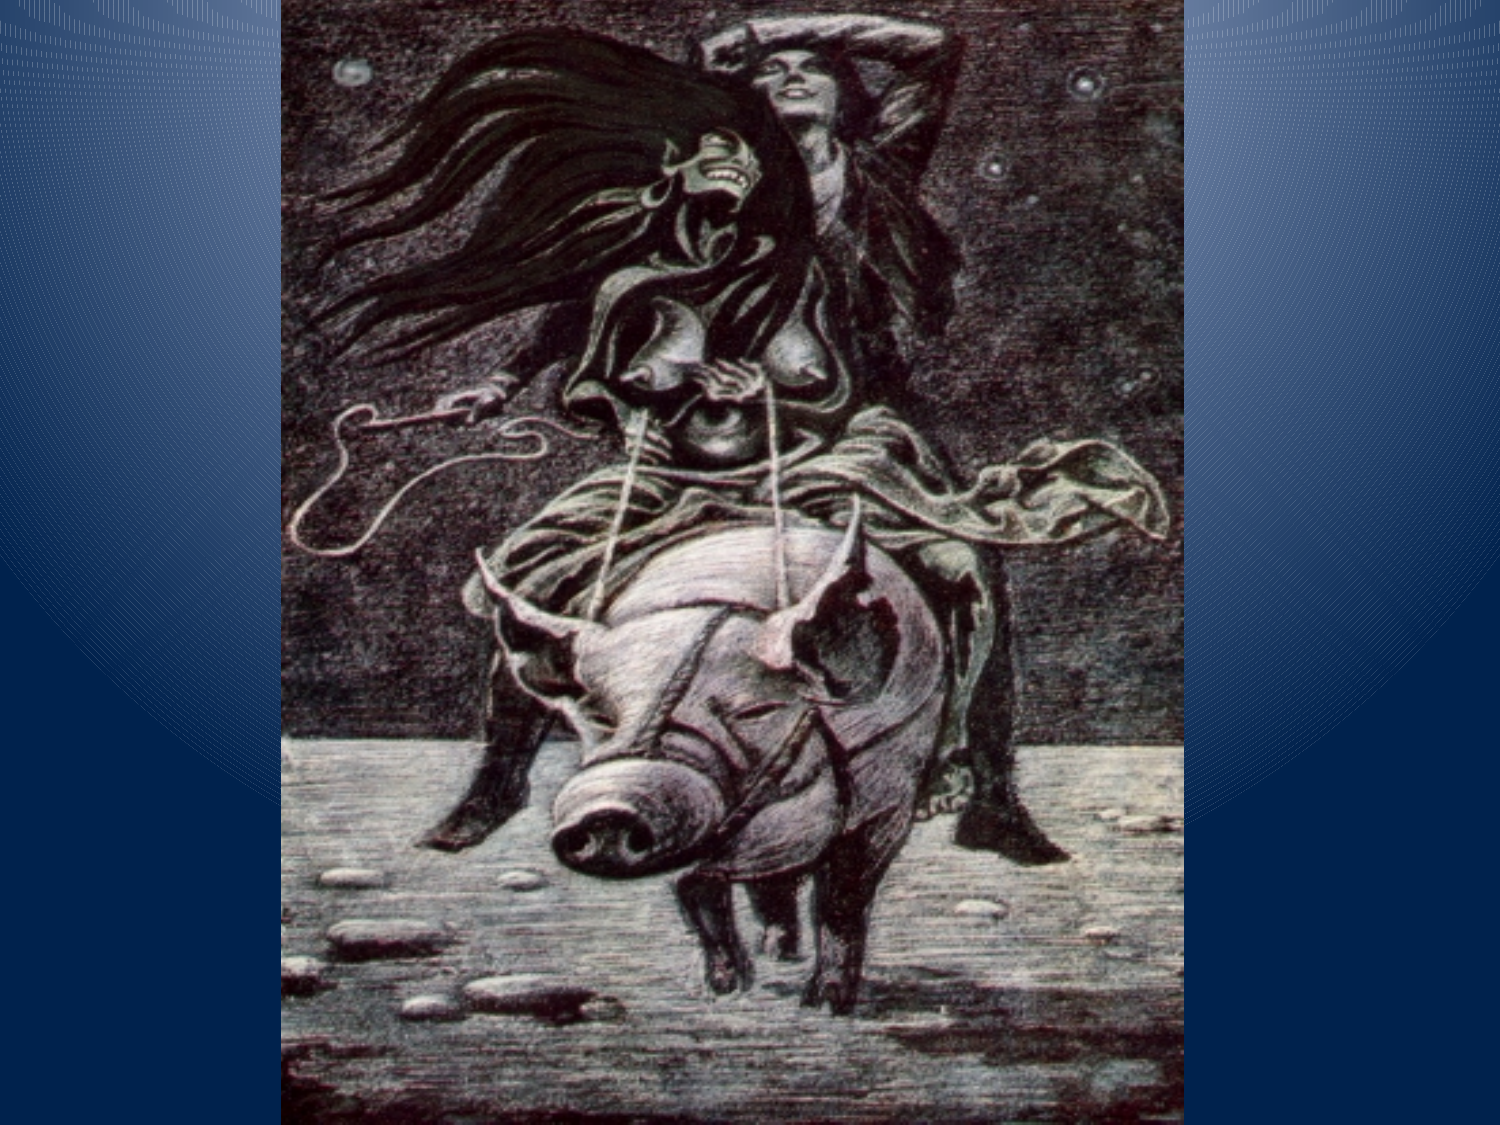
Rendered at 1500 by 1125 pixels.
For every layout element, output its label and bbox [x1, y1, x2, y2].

picture [280, 0, 1184, 1125]
